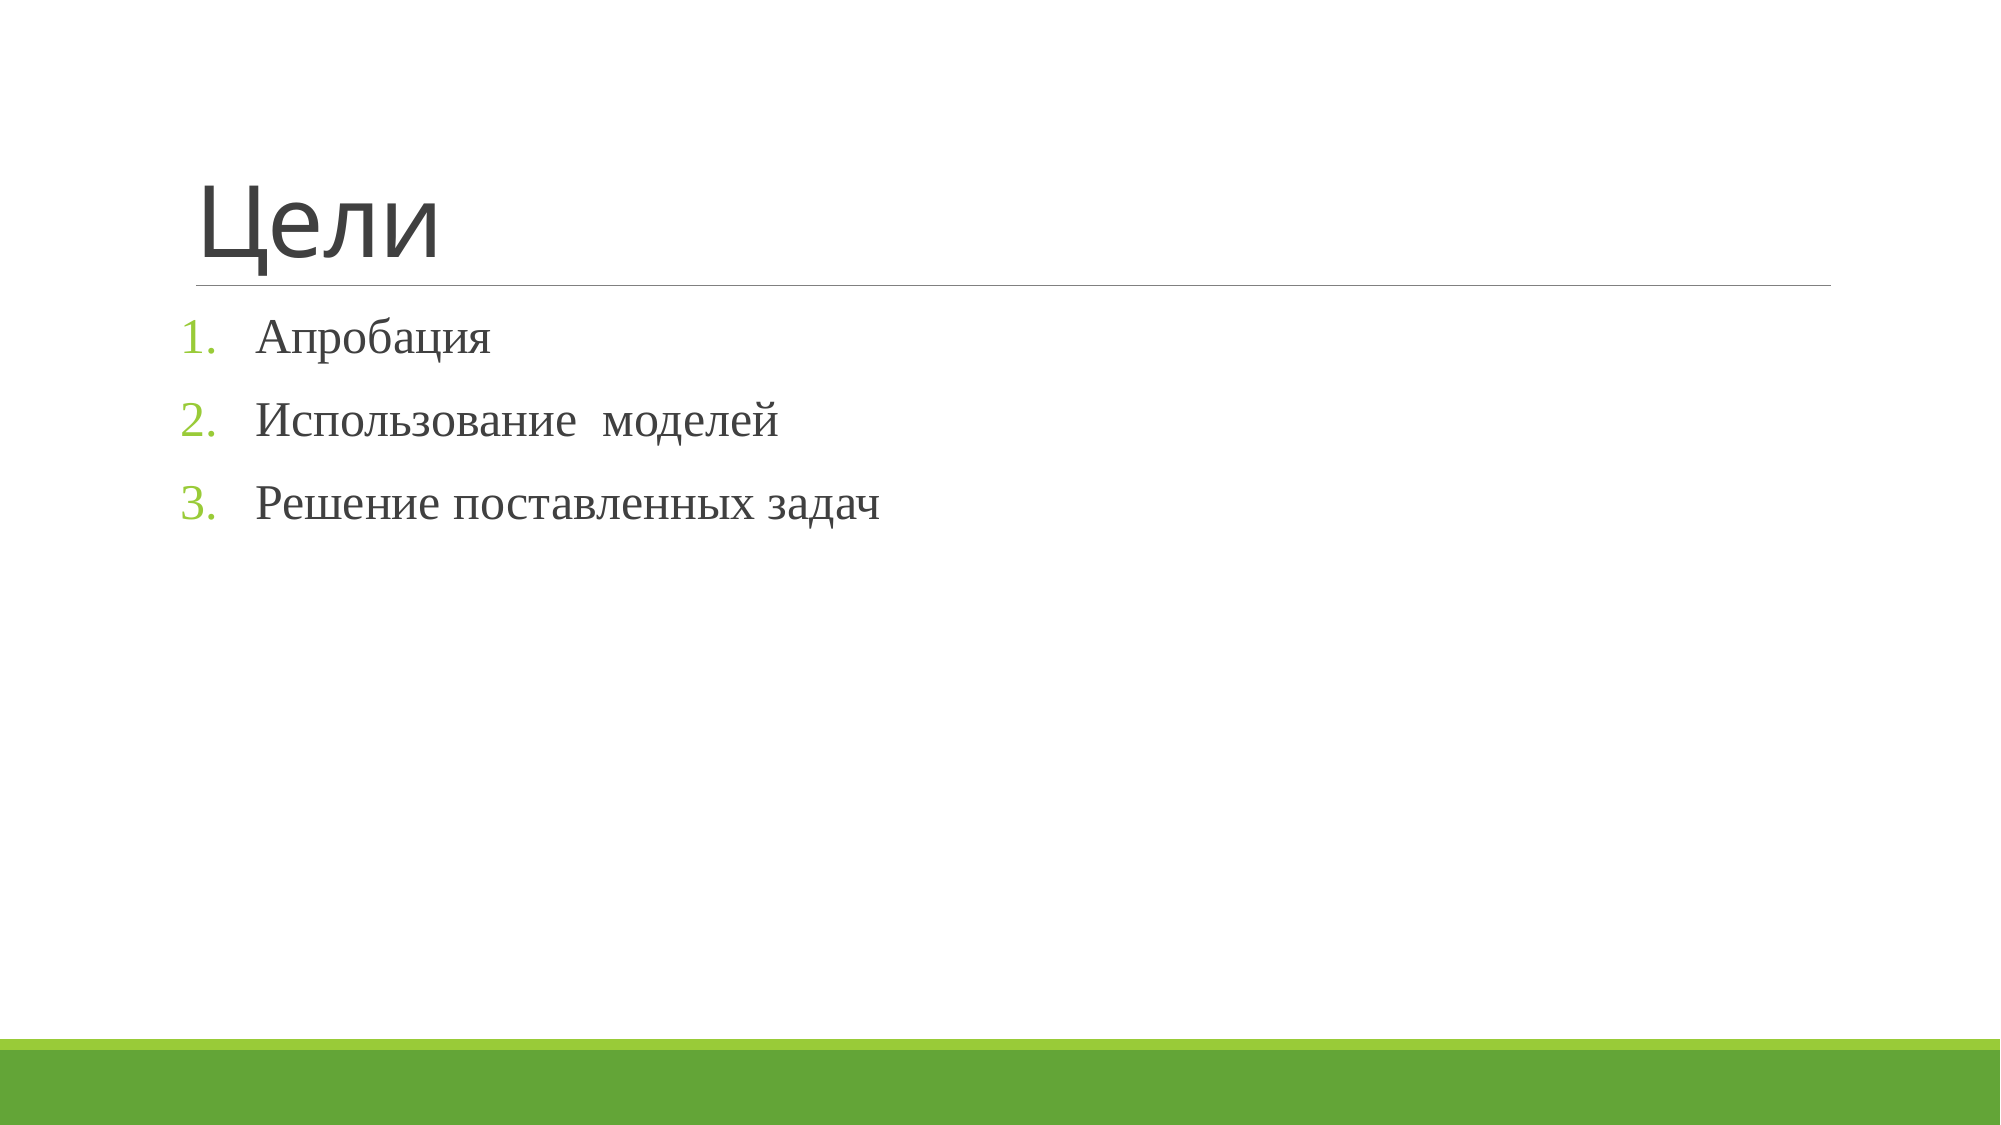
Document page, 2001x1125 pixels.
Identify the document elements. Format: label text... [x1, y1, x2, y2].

list Апробация Использование моделей Решение поставленных задач [180, 302, 1830, 963]
title Цели [180, 47, 1830, 285]
